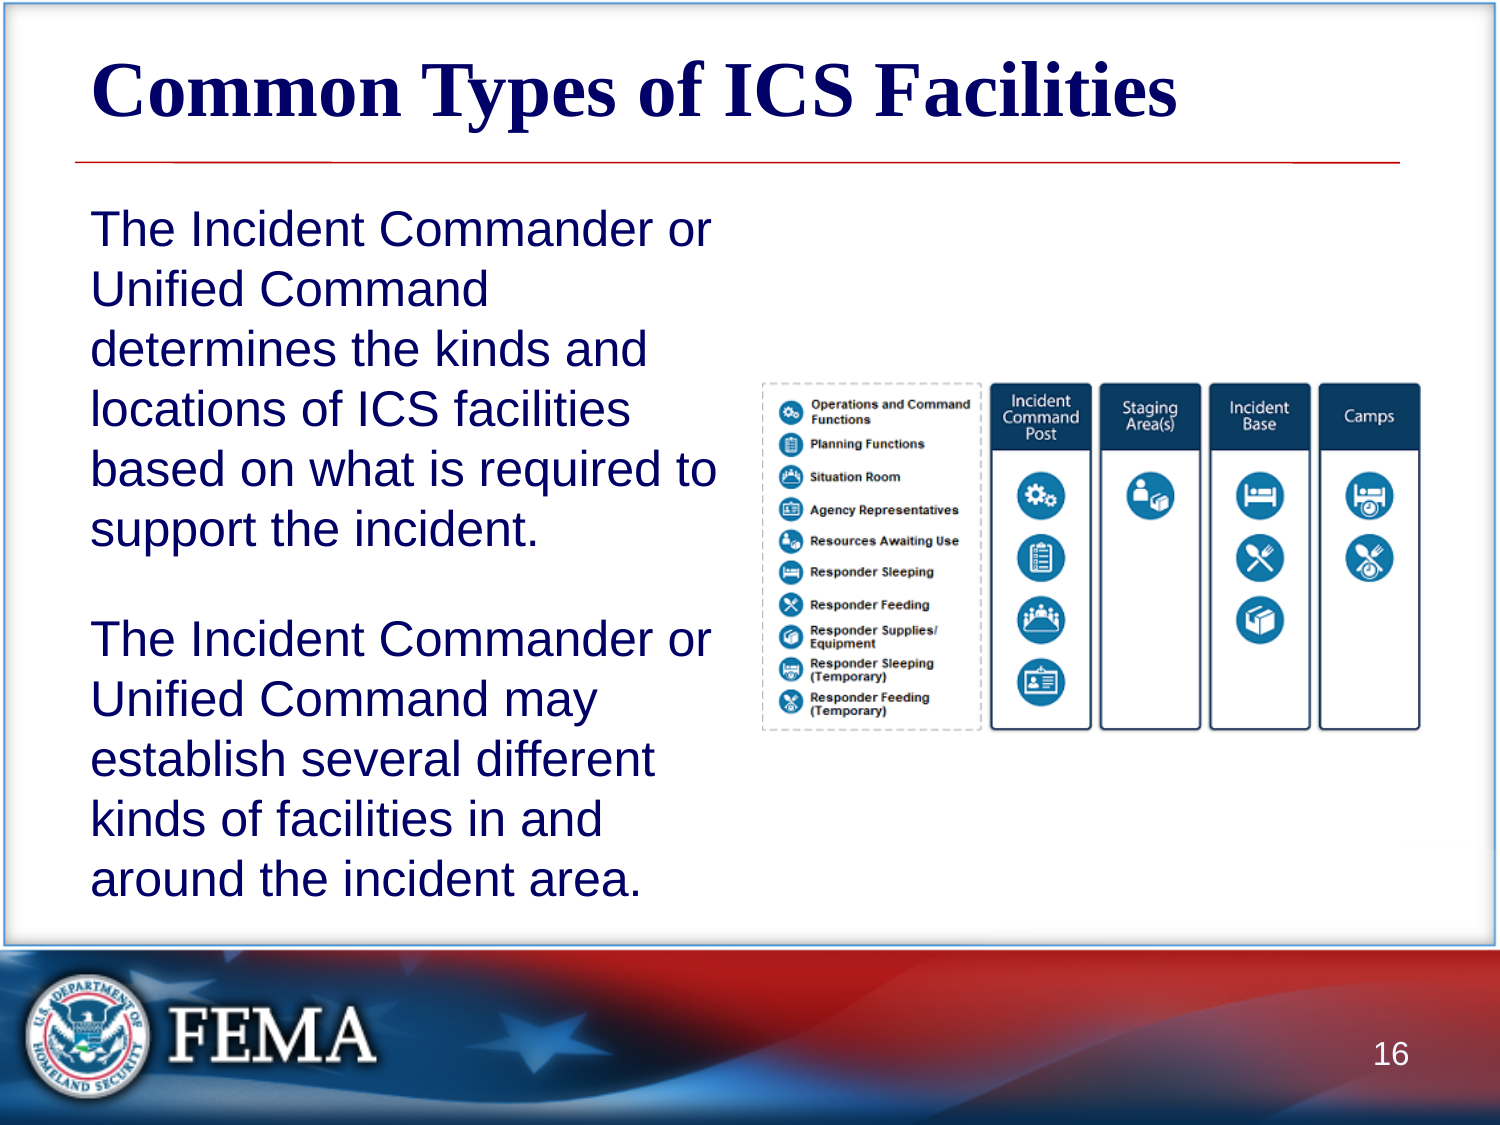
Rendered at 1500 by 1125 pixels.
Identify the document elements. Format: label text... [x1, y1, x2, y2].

title Common Types of ICS Facilities [75, 32, 1425, 138]
list The Incident Commander or Unified Command determines the kinds and locations of ICS facilities based on what is required to support the incident. The Incident Commander or Unified Command may establish several different kinds of facilities in and around the incident area. [75, 189, 737, 927]
slide_number 16 [1074, 1024, 1425, 1103]
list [762, 380, 1426, 735]
picture [0, 0, 1500, 1125]
